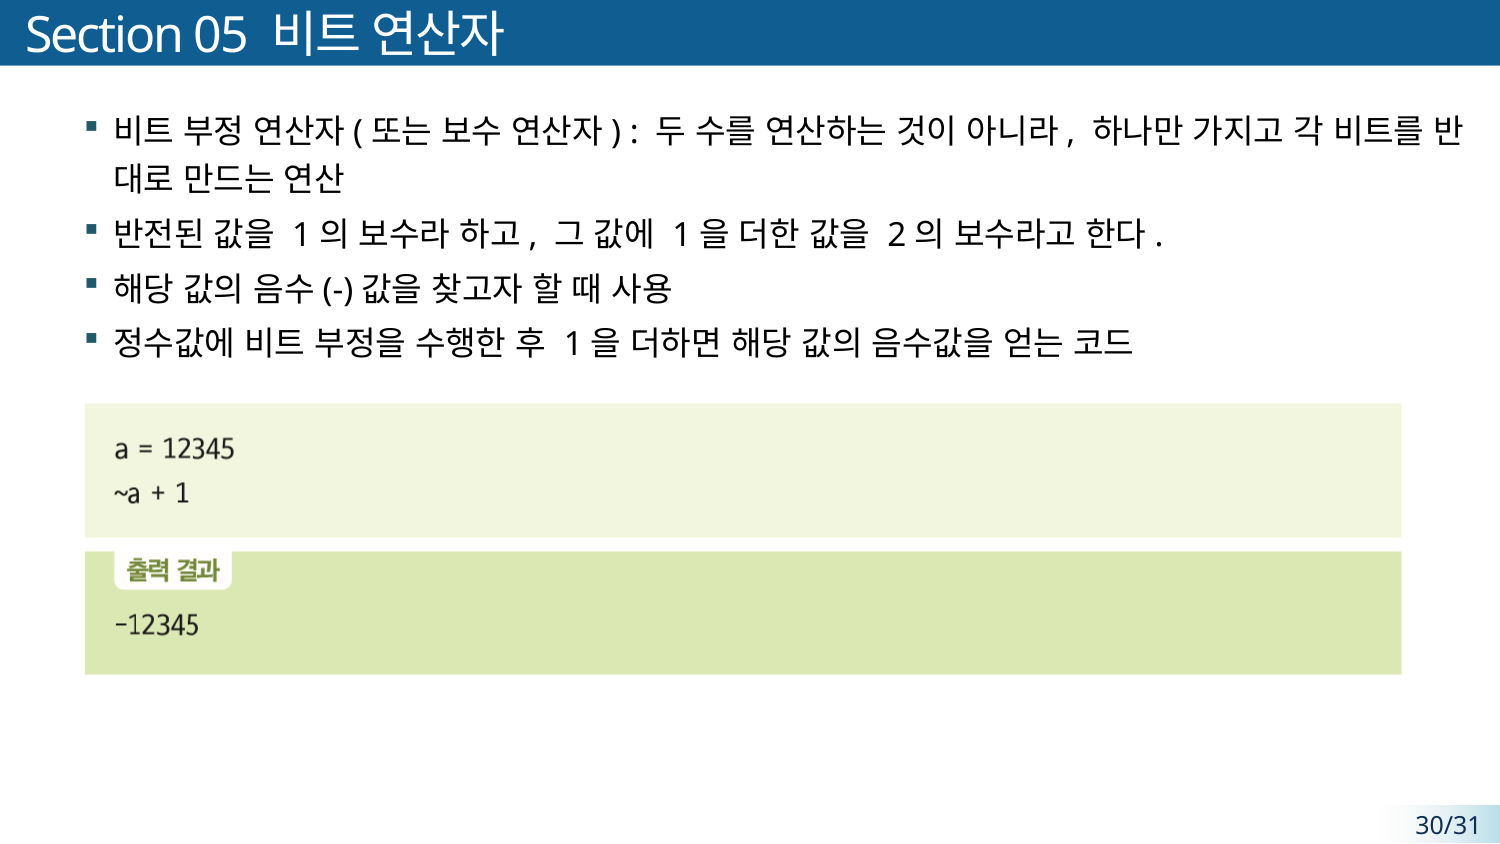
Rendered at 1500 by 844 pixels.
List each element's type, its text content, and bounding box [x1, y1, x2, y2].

list 비트 부정 연산자(또는 보수 연산자) : 두 수를 연산하는 것이 아니라, 하나만 가지고 각 비트를 반 대로 만드는 연산 반전된 값을 1의 보수라 하고, 그 값에 1을 더한 값을 2의 보수라고 한다. 해당 값의 음수(-)값을 찾고자 할 때 사용 정수값에 비트 부정을 수행한 후 1을 더하면 해당 값의 음수값을 얻는 코드 [10, 95, 1481, 793]
picture [77, 392, 1408, 681]
title Section 05 비트 연산자 [10, 3, 1288, 62]
